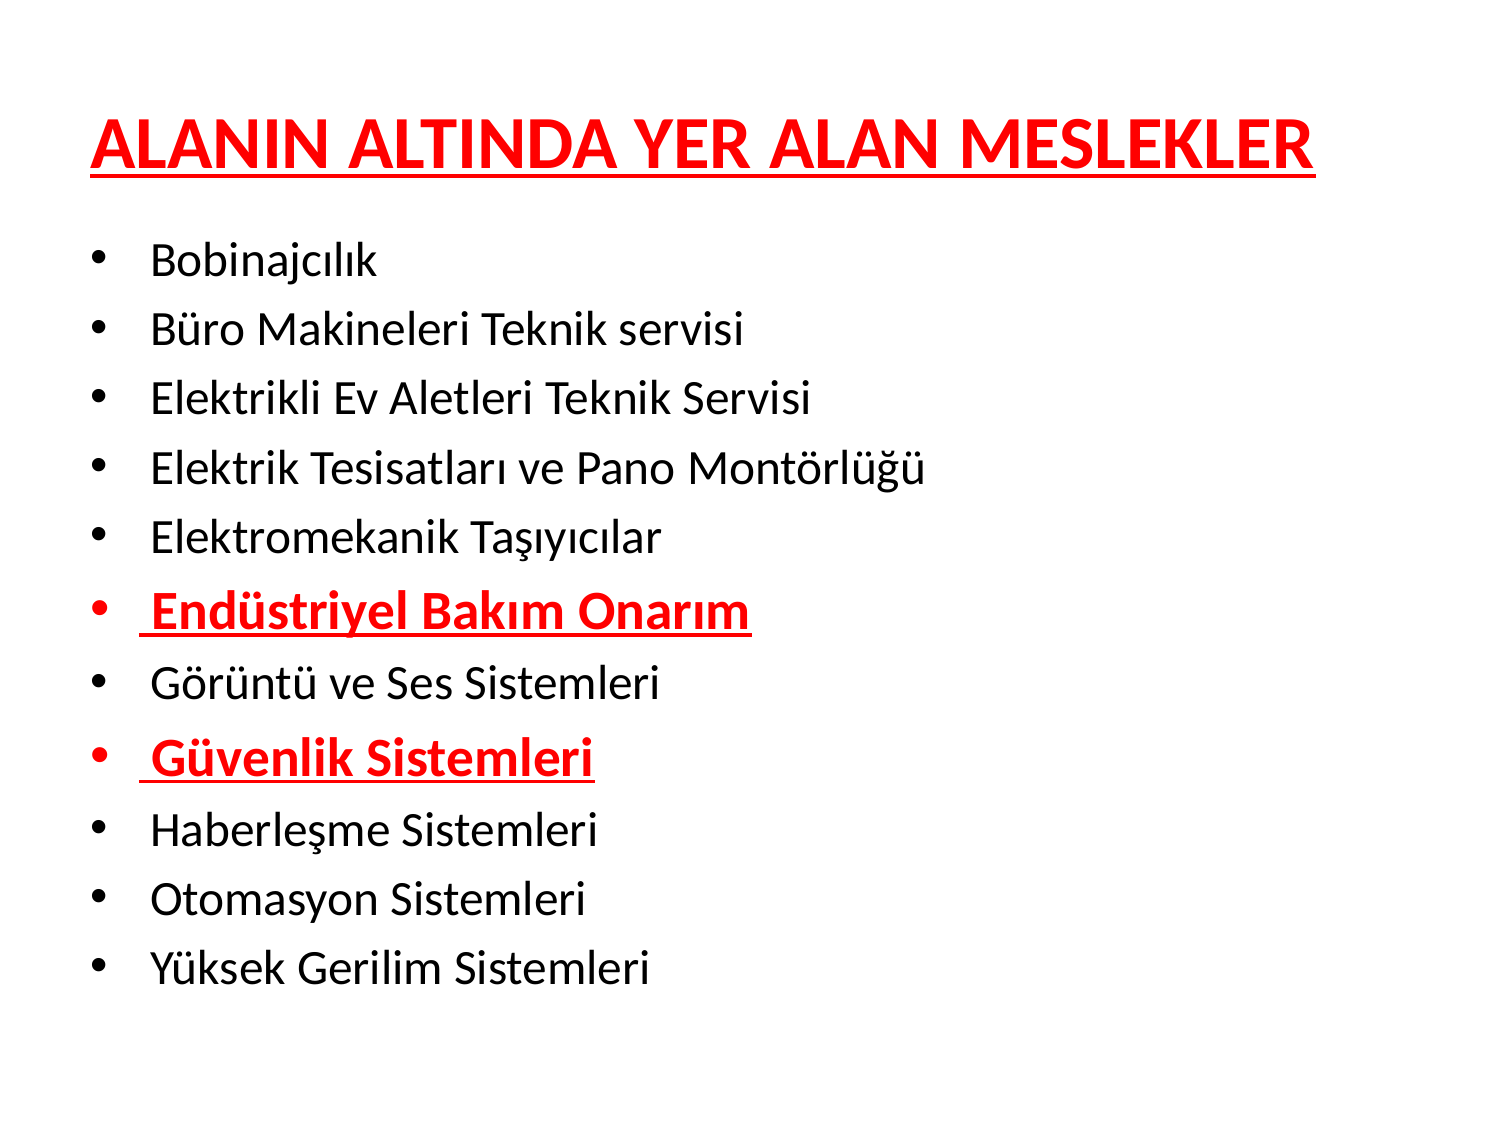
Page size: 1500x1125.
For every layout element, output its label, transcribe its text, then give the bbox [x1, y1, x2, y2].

list Bobinajcılık Büro Makineleri Teknik servisi Elektrikli Ev Aletleri Teknik Servisi Elektrik Tesisatları ve Pano Montörlüğü Elektromekanik Taşıyıcılar Endüstriyel Bakım Onarım Görüntü ve Ses Sistemleri Güvenlik Sistemleri Haberleşme Sistemleri Otomasyon Sistemleri Yüksek Gerilim Sistemleri [75, 219, 1425, 1005]
title ALANIN ALTINDA YER ALAN MESLEKLER [75, 45, 1425, 219]
